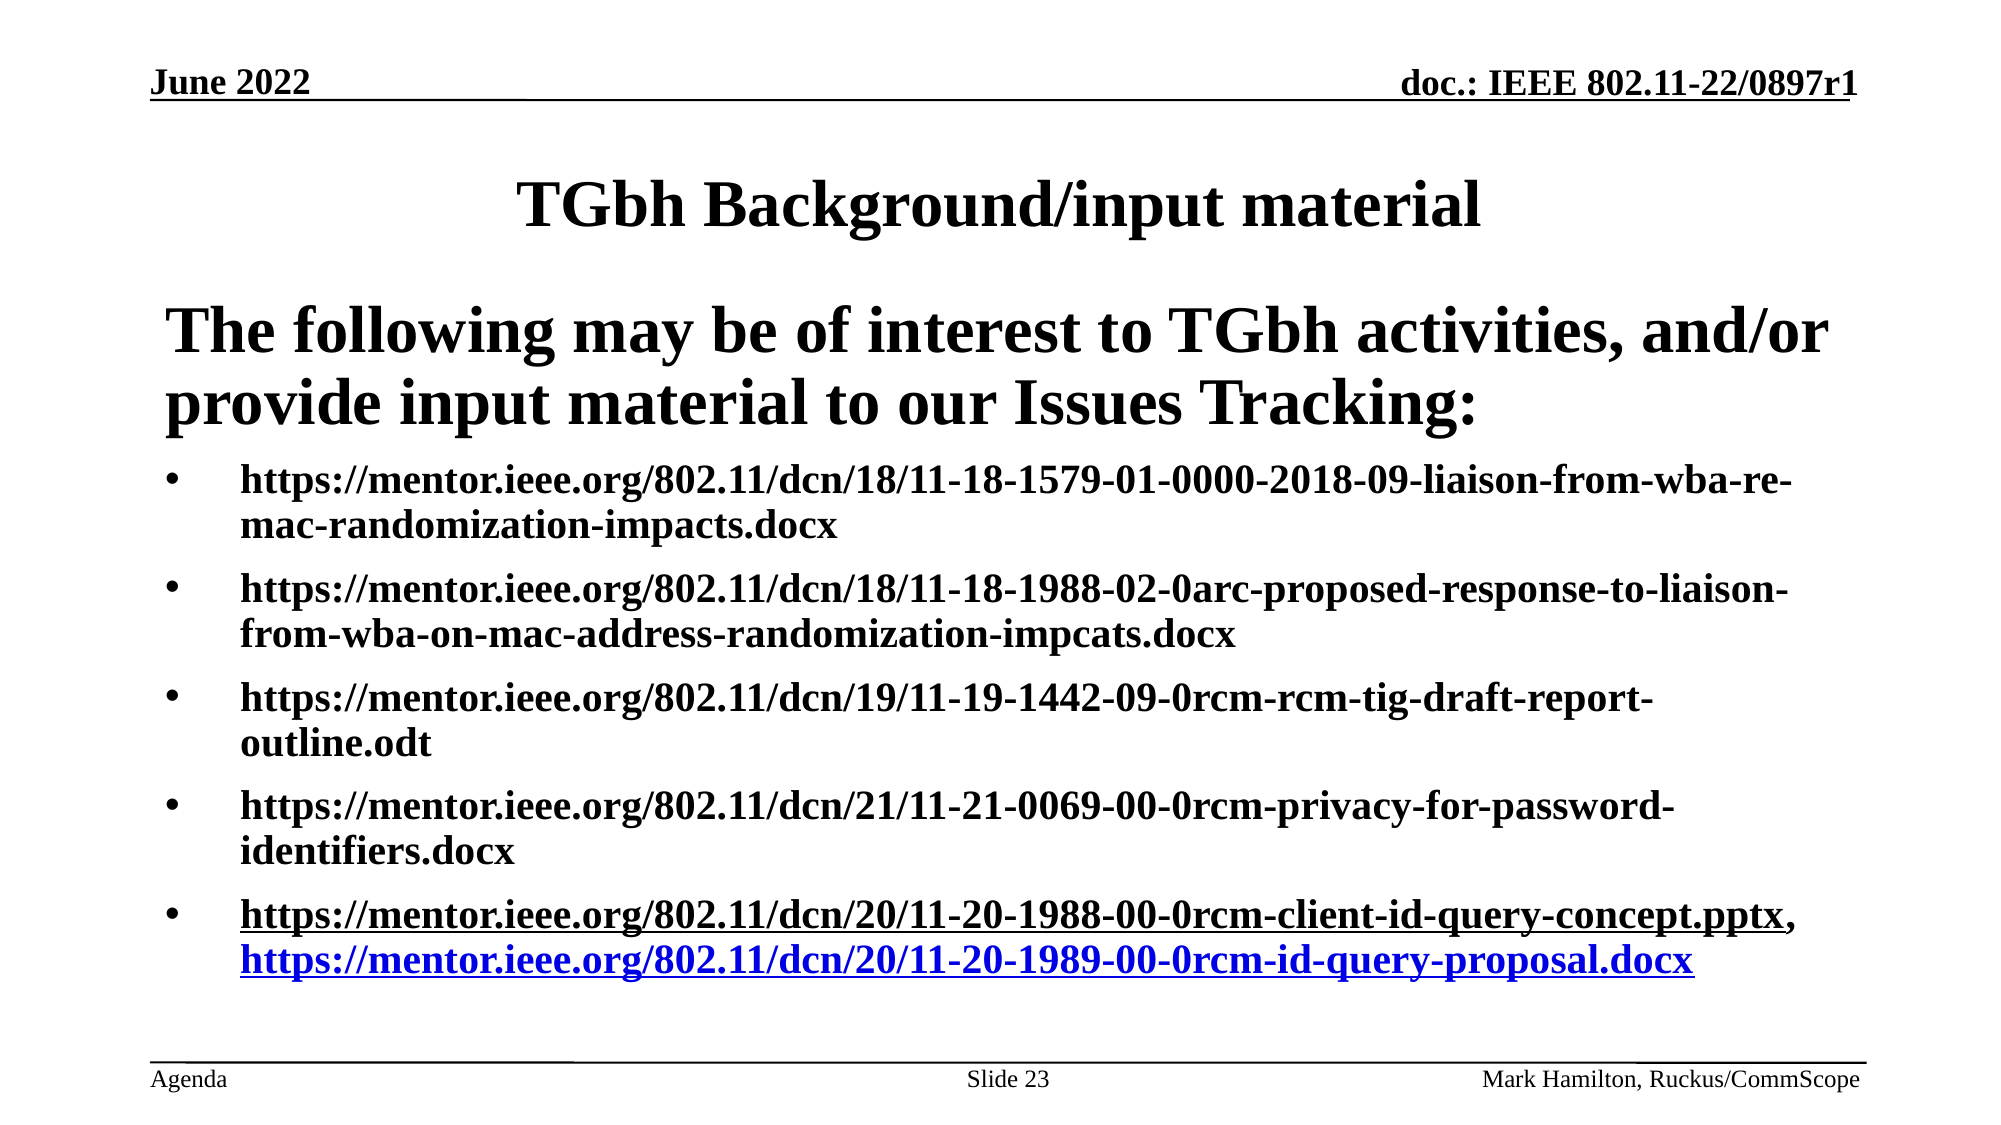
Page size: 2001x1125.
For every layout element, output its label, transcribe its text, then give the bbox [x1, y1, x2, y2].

list The following may be of interest to TGbh activities, and/or provide input material to our Issues Tracking: https://mentor.ieee.org/802.11/dcn/18/11-18-1579-01-0000-2018-09-liaison-from-wba-re-mac-randomization-impacts.docx https://mentor.ieee.org/802.11/dcn/18/11-18-1988-02-0arc-proposed-response-to-liaison-from-wba-on-mac-address-randomization-impcats.docx https://mentor.ieee.org/802.11/dcn/19/11-19-1442-09-0rcm-rcm-tig-draft-report-outline.odt https://mentor.ieee.org/802.11/dcn/21/11-21-0069-00-0rcm-privacy-for-password-identifiers.docx https://mentor.ieee.org/802.11/dcn/20/11-20-1988-00-0rcm-client-id-query-concept.pptx, https://mentor.ieee.org/802.11/dcn/20/11-20-1989-00-0rcm-id-query-proposal.docx [149, 287, 1850, 963]
title TGbh Background/input material [149, 112, 1850, 287]
slide_number Slide 23 [950, 1061, 1067, 1123]
